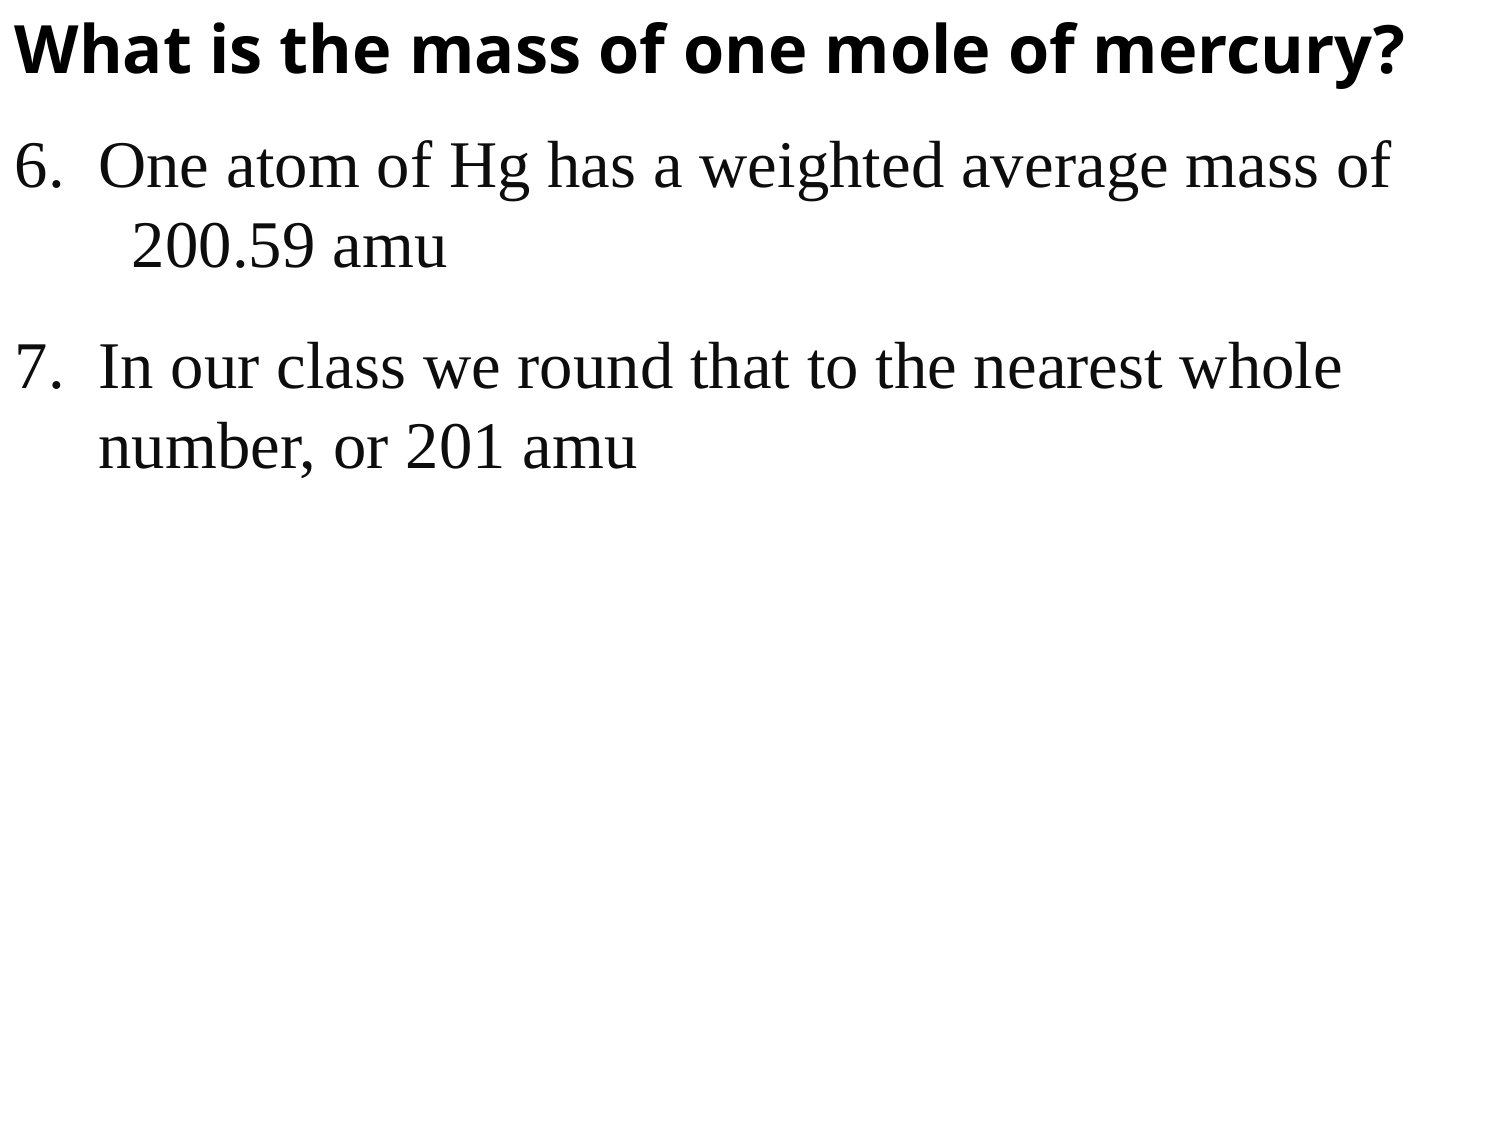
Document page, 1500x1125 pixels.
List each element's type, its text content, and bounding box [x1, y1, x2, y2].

text_box What is the mass of one mole of mercury? 6. One atom of Hg has a weighted average mass of 200.59 amu 7. In our class we round that to the nearest whole number, or 201 amu [0, 0, 1500, 670]
